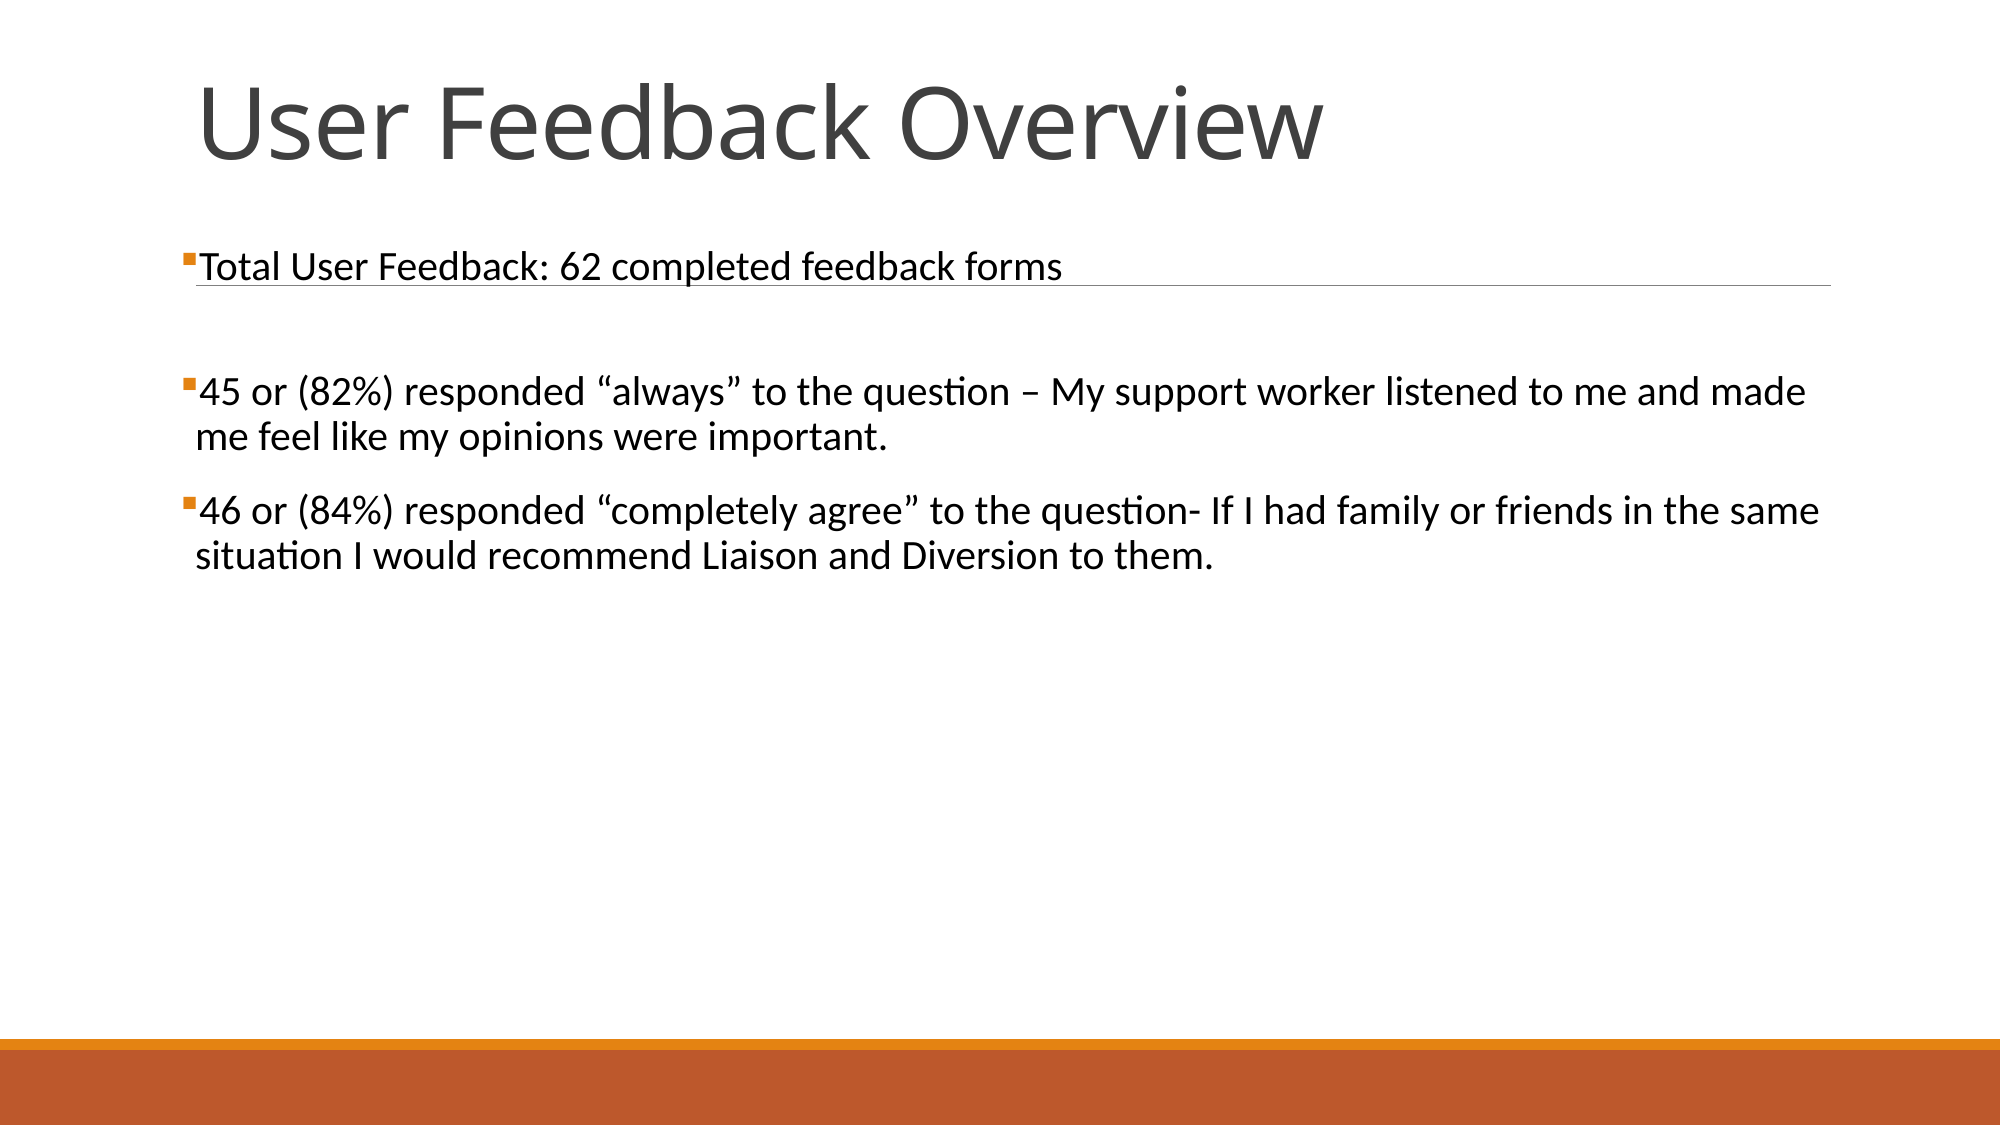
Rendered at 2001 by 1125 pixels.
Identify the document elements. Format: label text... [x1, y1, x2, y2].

title User Feedback Overview [180, 47, 1830, 188]
list Total User Feedback: 62 completed feedback forms 45 or (82%) responded “always” to the question – My support worker listened to me and made me feel like my opinions were important. 46 or (84%) responded “completely agree” to the question- If I had family or friends in the same situation I would recommend Liaison and Diversion to them. [180, 237, 1830, 963]
